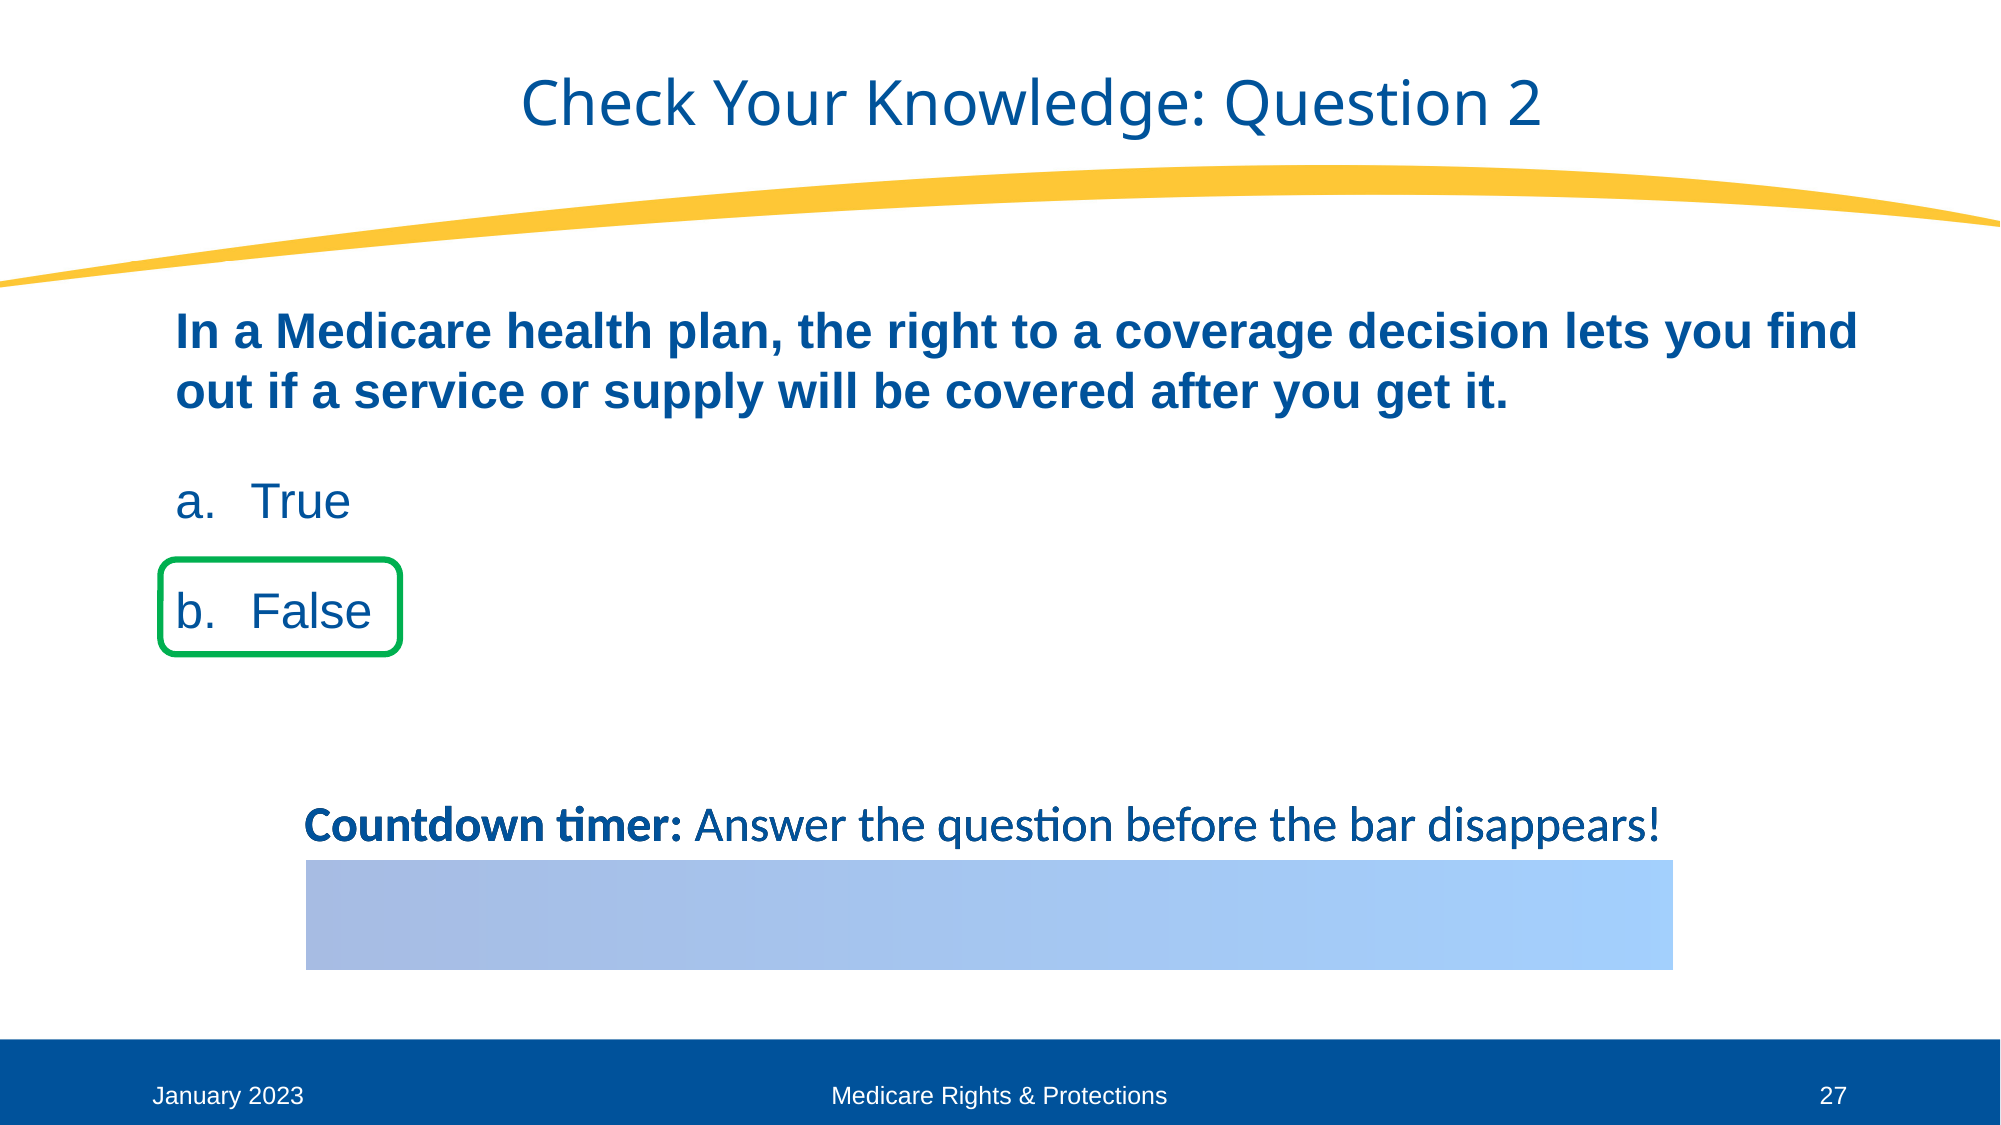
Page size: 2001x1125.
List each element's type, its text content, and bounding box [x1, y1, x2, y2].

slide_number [137, 1065, 588, 1125]
list In a Medicare health plan, the right to a coverage decision lets you find out if a service or supply will be covered after you get it. True False [160, 290, 1905, 916]
text_box [160, 559, 400, 655]
footer Medicare Rights & Protections [662, 1065, 1338, 1125]
slide_number 27 [1412, 1065, 1863, 1125]
picture [0, 0, 2001, 1125]
title Check Your Knowledge: Question 2 [255, 45, 1810, 164]
